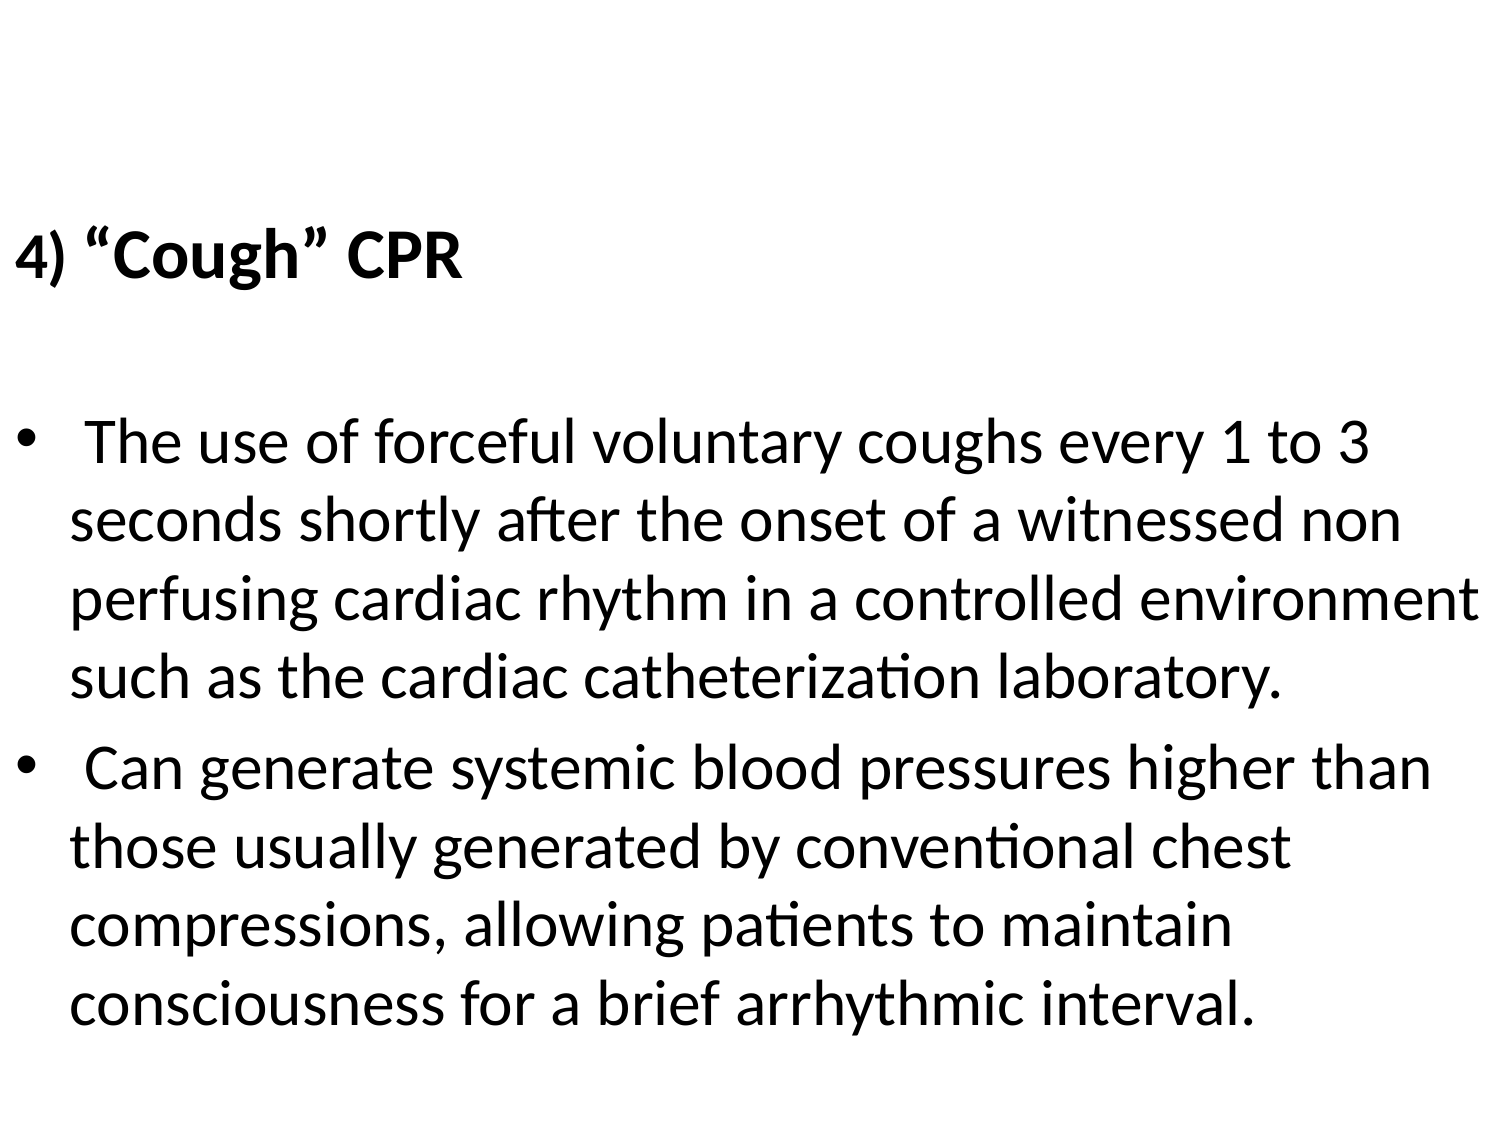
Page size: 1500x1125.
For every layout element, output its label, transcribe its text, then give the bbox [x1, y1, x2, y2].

list 4) “Cough” CPR The use of forceful voluntary coughs every 1 to 3 seconds shortly after the onset of a witnessed non perfusing cardiac rhythm in a controlled environment such as the cardiac catheterization laboratory. Can generate systemic blood pressures higher than those usually generated by conventional chest compressions, allowing patients to maintain consciousness for a brief arrhythmic interval. [0, 200, 1500, 1125]
